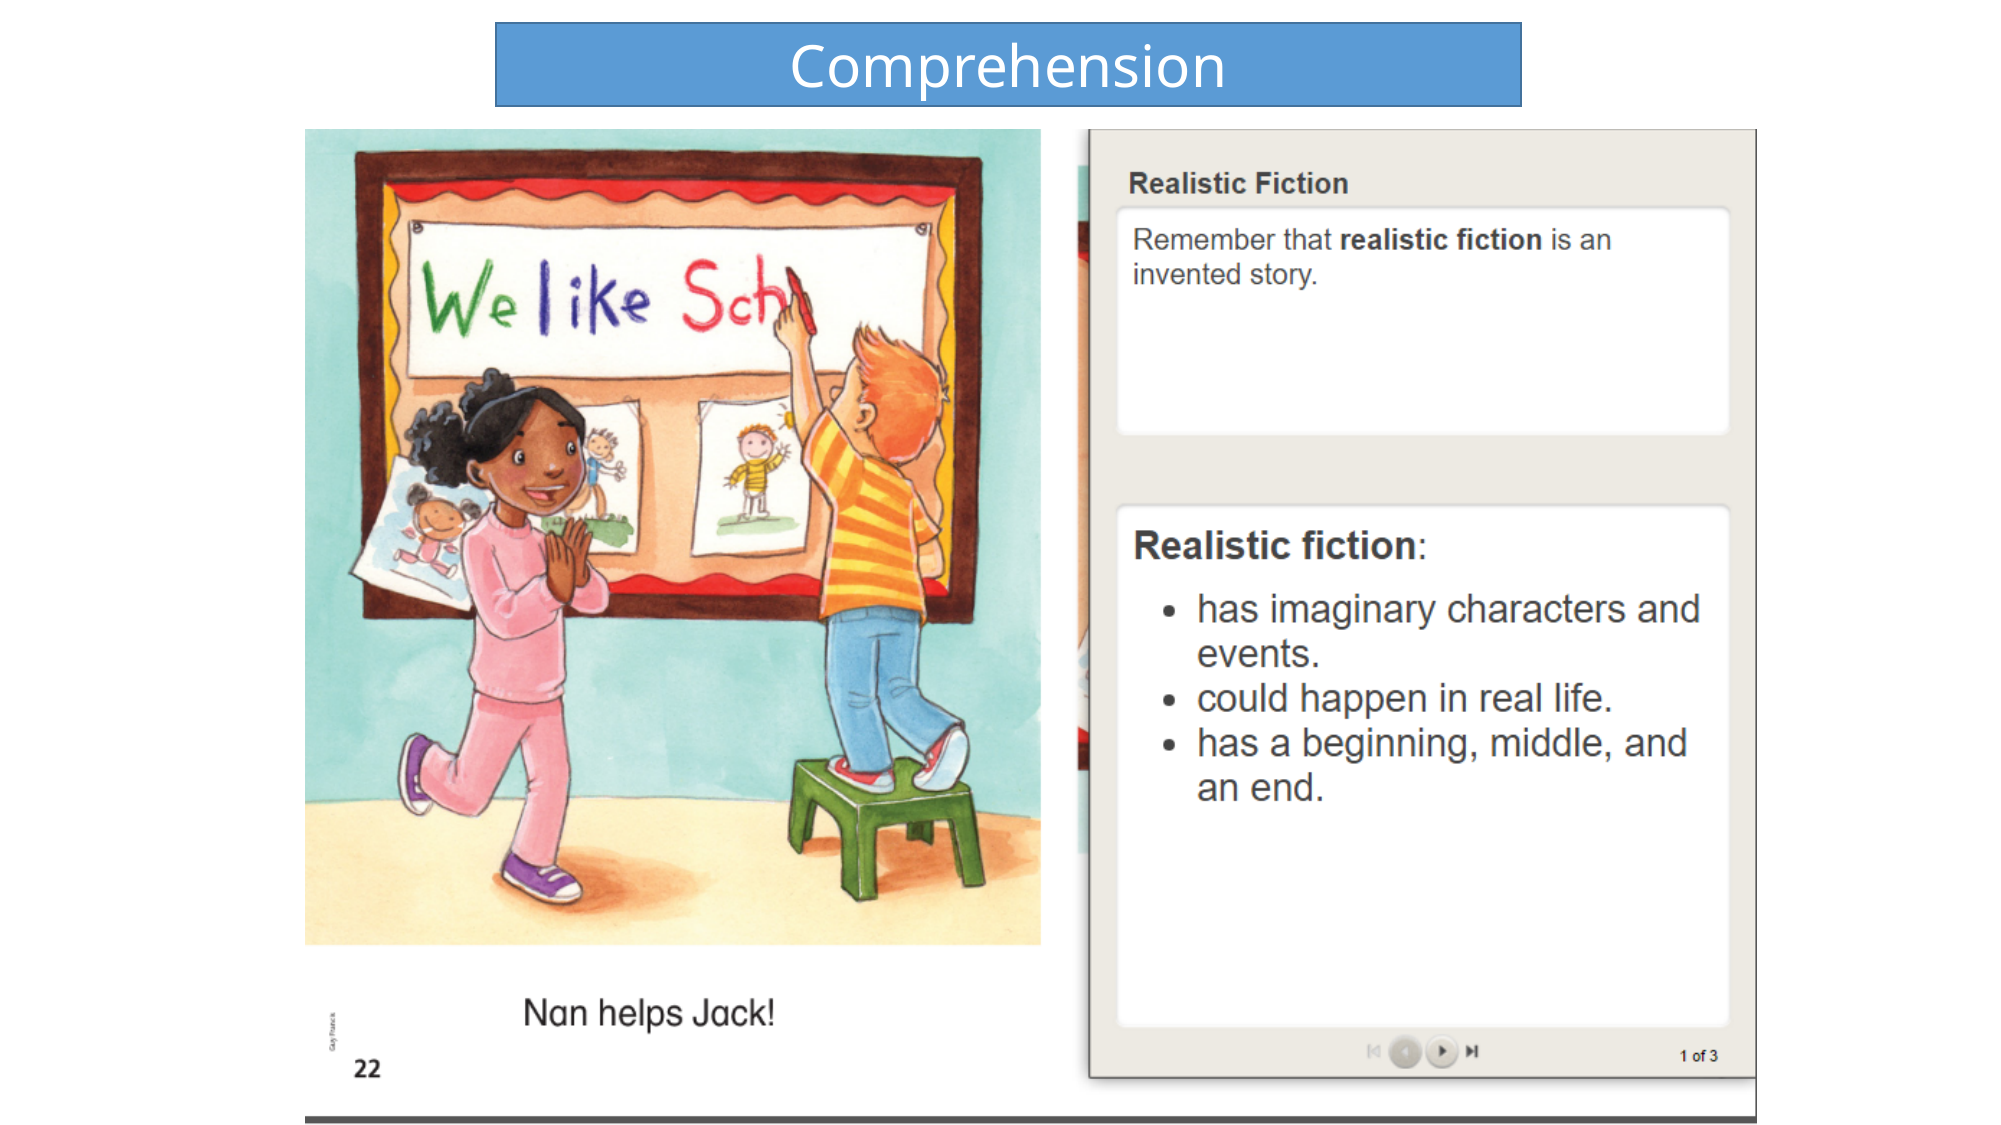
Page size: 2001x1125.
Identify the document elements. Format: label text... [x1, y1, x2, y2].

picture [305, 129, 1757, 1125]
text_box Comprehension [495, 22, 1522, 107]
